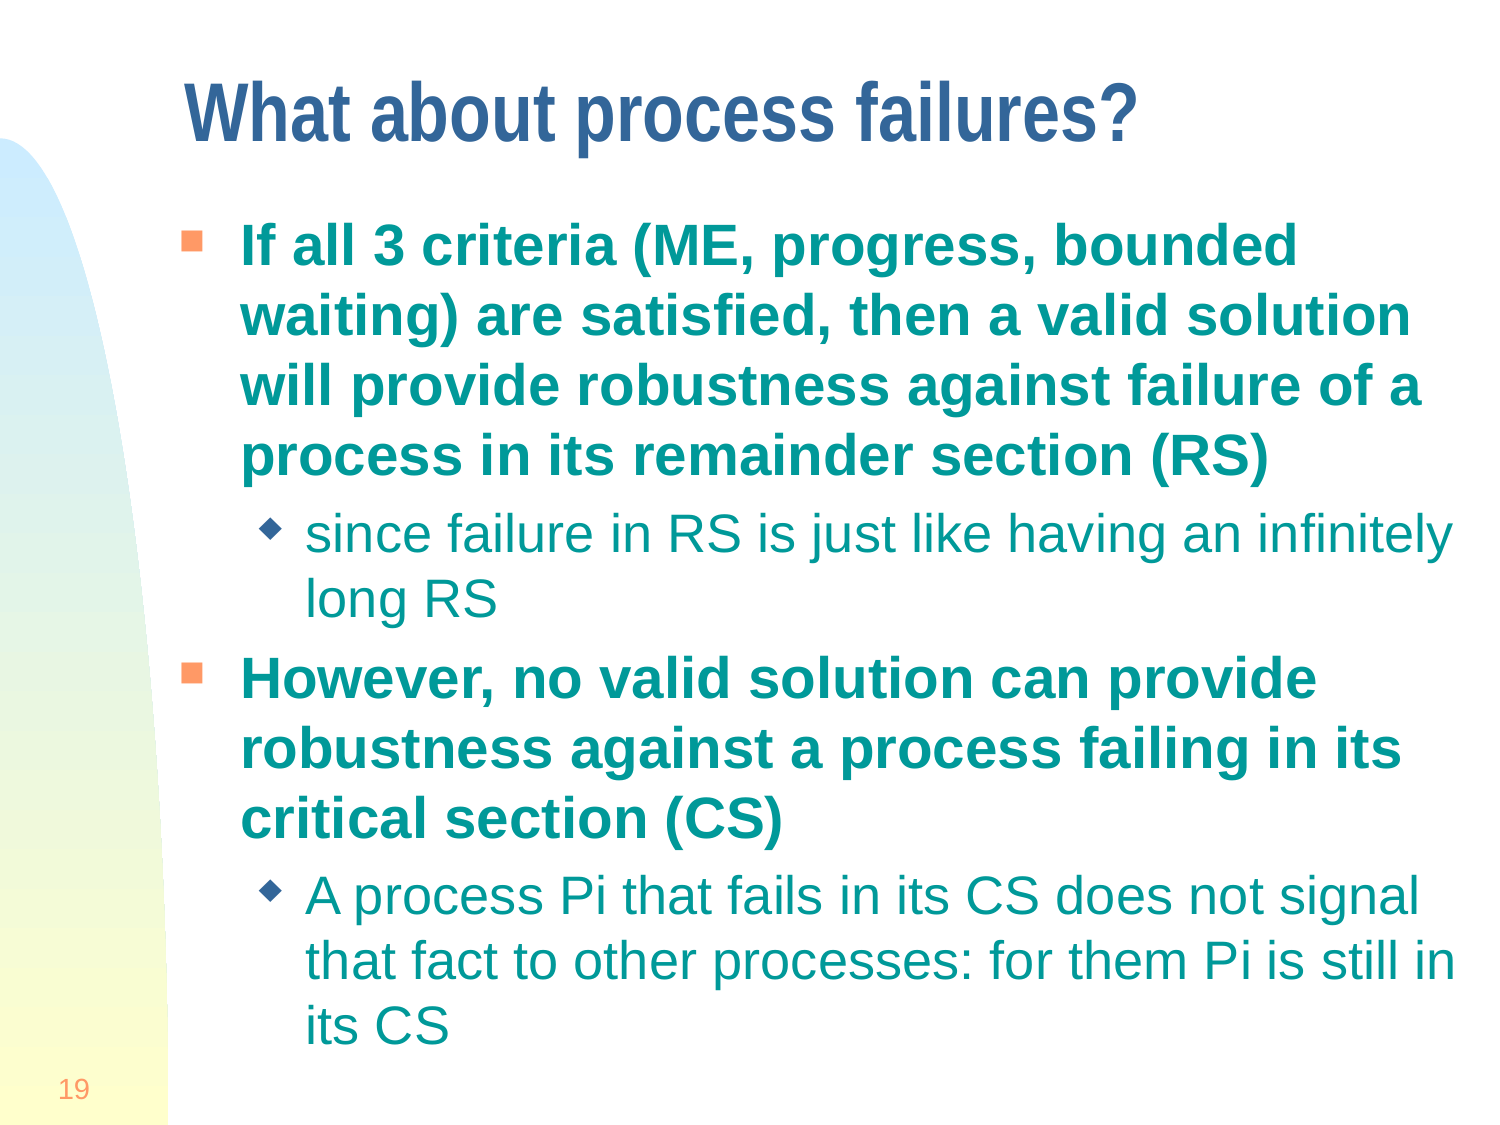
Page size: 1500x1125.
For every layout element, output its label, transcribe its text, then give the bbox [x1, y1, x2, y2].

list If all 3 criteria (ME, progress, bounded waiting) are satisfied, then a valid solution will provide robustness against failure of a process in its remainder section (RS) since failure in RS is just like having an infinitely long RS However, no valid solution can provide robustness against a process failing in its critical section (CS) A process Pi that fails in its CS does not signal that fact to other processes: for them Pi is still in its CS [168, 200, 1500, 1088]
title What about process failures? [169, 53, 1463, 188]
slide_number 19 [0, 1050, 106, 1125]
